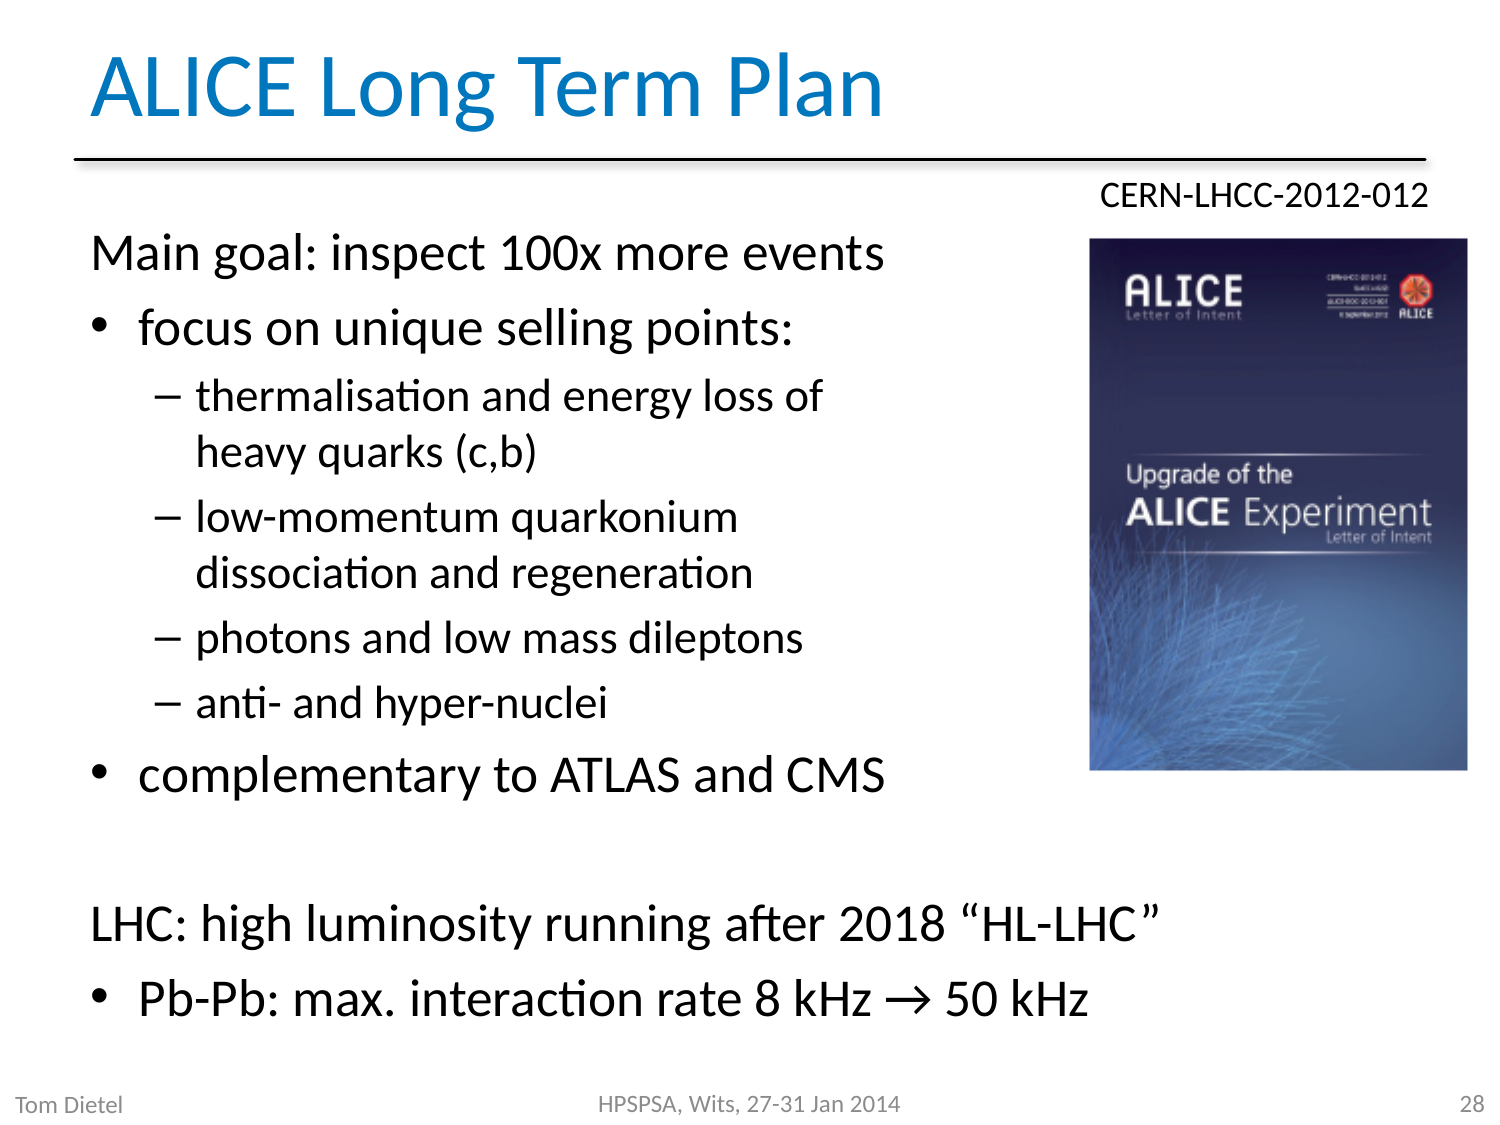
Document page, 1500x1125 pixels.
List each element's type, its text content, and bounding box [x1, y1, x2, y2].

slide_number 28 [1282, 1082, 1500, 1124]
title ALICE Long Term Plan [75, 0, 1425, 161]
picture [1077, 223, 1474, 775]
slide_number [272, 1082, 1228, 1124]
text_box CERN-LHCC-2012-012 [1085, 163, 1445, 222]
list Main goal: inspect 100x more events focus on unique selling points: thermalisation and energy loss of heavy quarks (c,b) low-momentum quarkonium dissociation and regeneration photons and low mass dileptons anti- and hyper-nuclei complementary to ATLAS and CMS LHC: high luminosity running after 2018 “HL-LHC” Pb-Pb: max. interaction rate 8 kHz → 50 kHz [75, 209, 1425, 1039]
footer Tom Dietel [0, 1082, 255, 1125]
